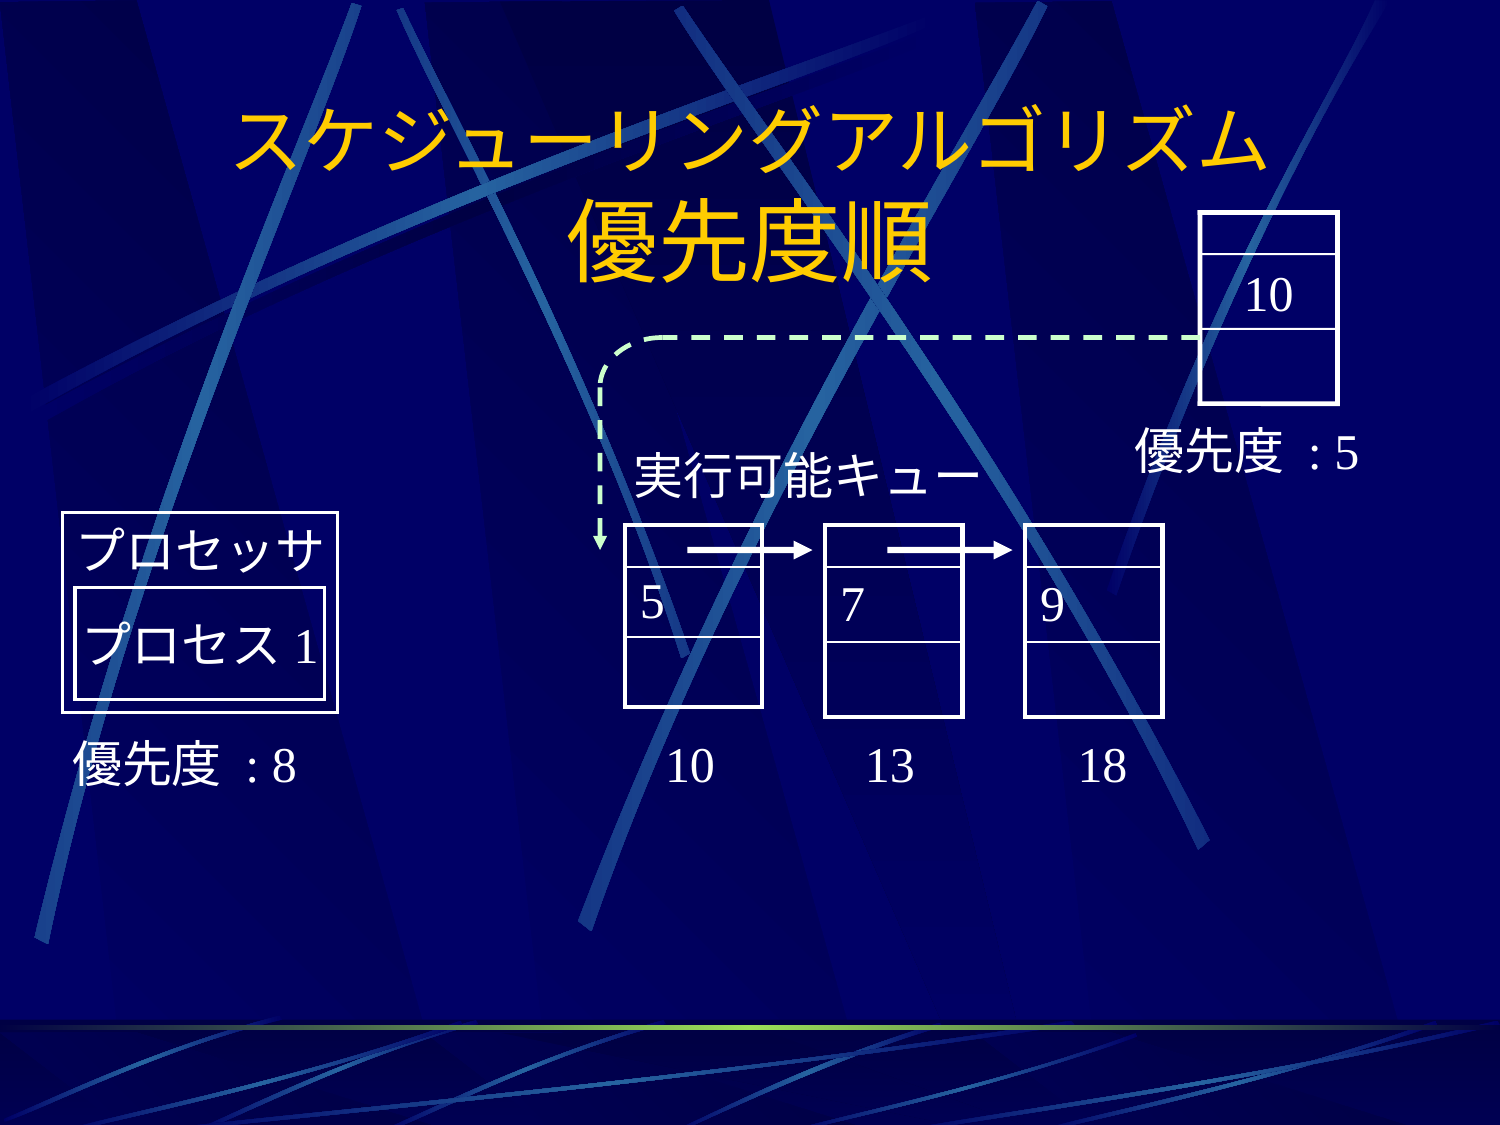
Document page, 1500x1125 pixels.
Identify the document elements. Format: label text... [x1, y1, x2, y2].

table_cell [827, 643, 960, 715]
text_box [687, 543, 813, 557]
table_cell [1027, 643, 1160, 715]
text_box 13 [850, 724, 930, 800]
text_box [62, 588, 338, 713]
text_box 18 [1062, 724, 1143, 800]
text_box 10 [650, 724, 730, 800]
table_cell [627, 638, 760, 705]
title スケジューリングアルゴリズム 優先度順 [112, 86, 1388, 302]
table_cell 9 [1027, 568, 1160, 641]
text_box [1124, 212, 1369, 488]
table_header [1027, 527, 1160, 566]
table_cell 5 [627, 568, 760, 636]
table_header [627, 527, 760, 566]
text_box プロセッサ [60, 512, 340, 588]
table_cell 7 [827, 568, 960, 641]
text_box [599, 337, 1200, 388]
text_box 実行可能キュー [618, 437, 999, 513]
table_header [827, 527, 960, 566]
text_box [593, 532, 607, 550]
text_box [887, 543, 1013, 557]
text_box 優先度 : 8 [57, 724, 312, 800]
